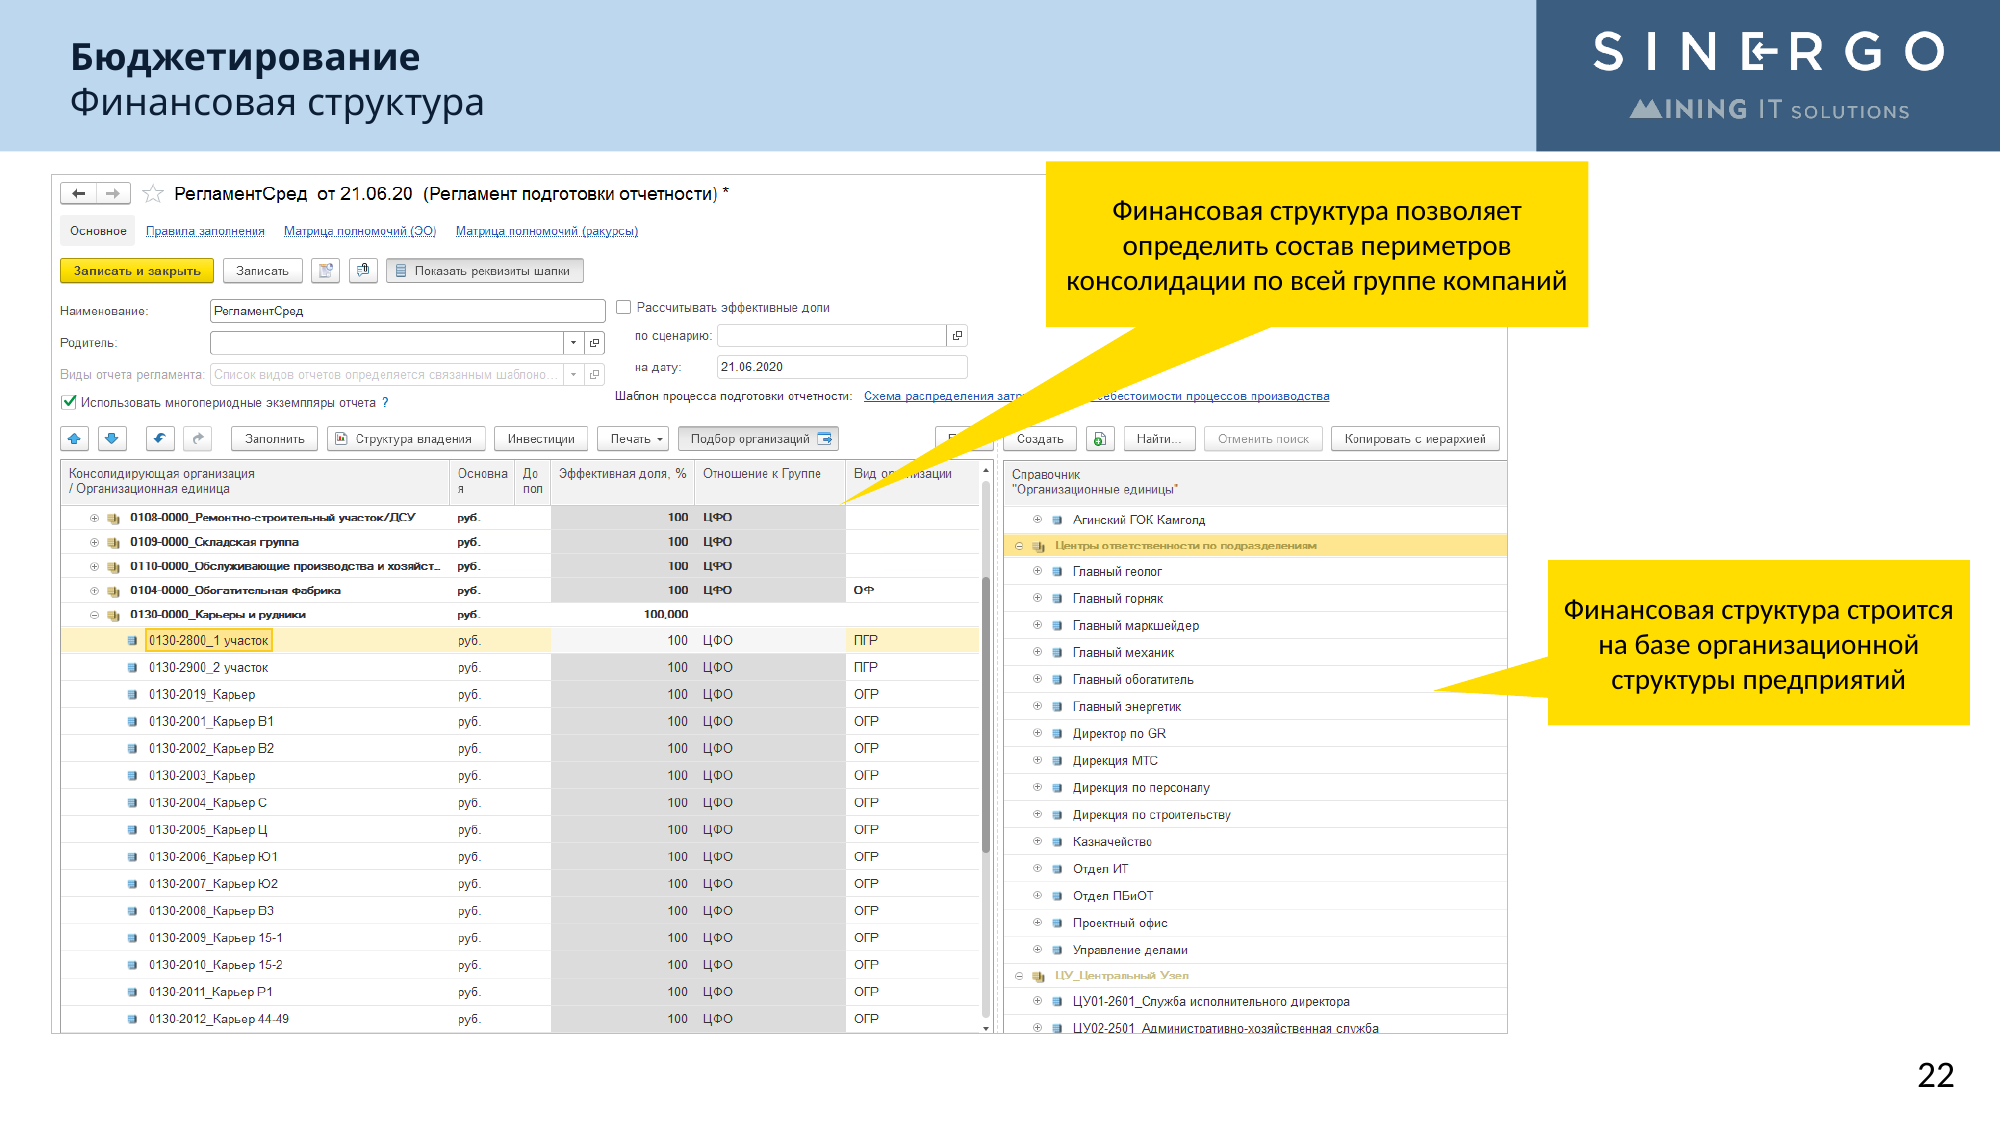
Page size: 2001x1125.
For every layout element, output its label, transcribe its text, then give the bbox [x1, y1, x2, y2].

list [51, 174, 1508, 1034]
slide_number 22 [1519, 1042, 1970, 1103]
picture [1593, 31, 1944, 119]
text_box Финансовая структура строится на базе организационной структуры предприятий [1508, 560, 1970, 726]
text_box Бюджетирование Финансовая структура [55, 25, 1056, 131]
text_box Финансовая структура позволяет определить состав периметров консолидации по всей группе компаний [1046, 161, 1589, 327]
